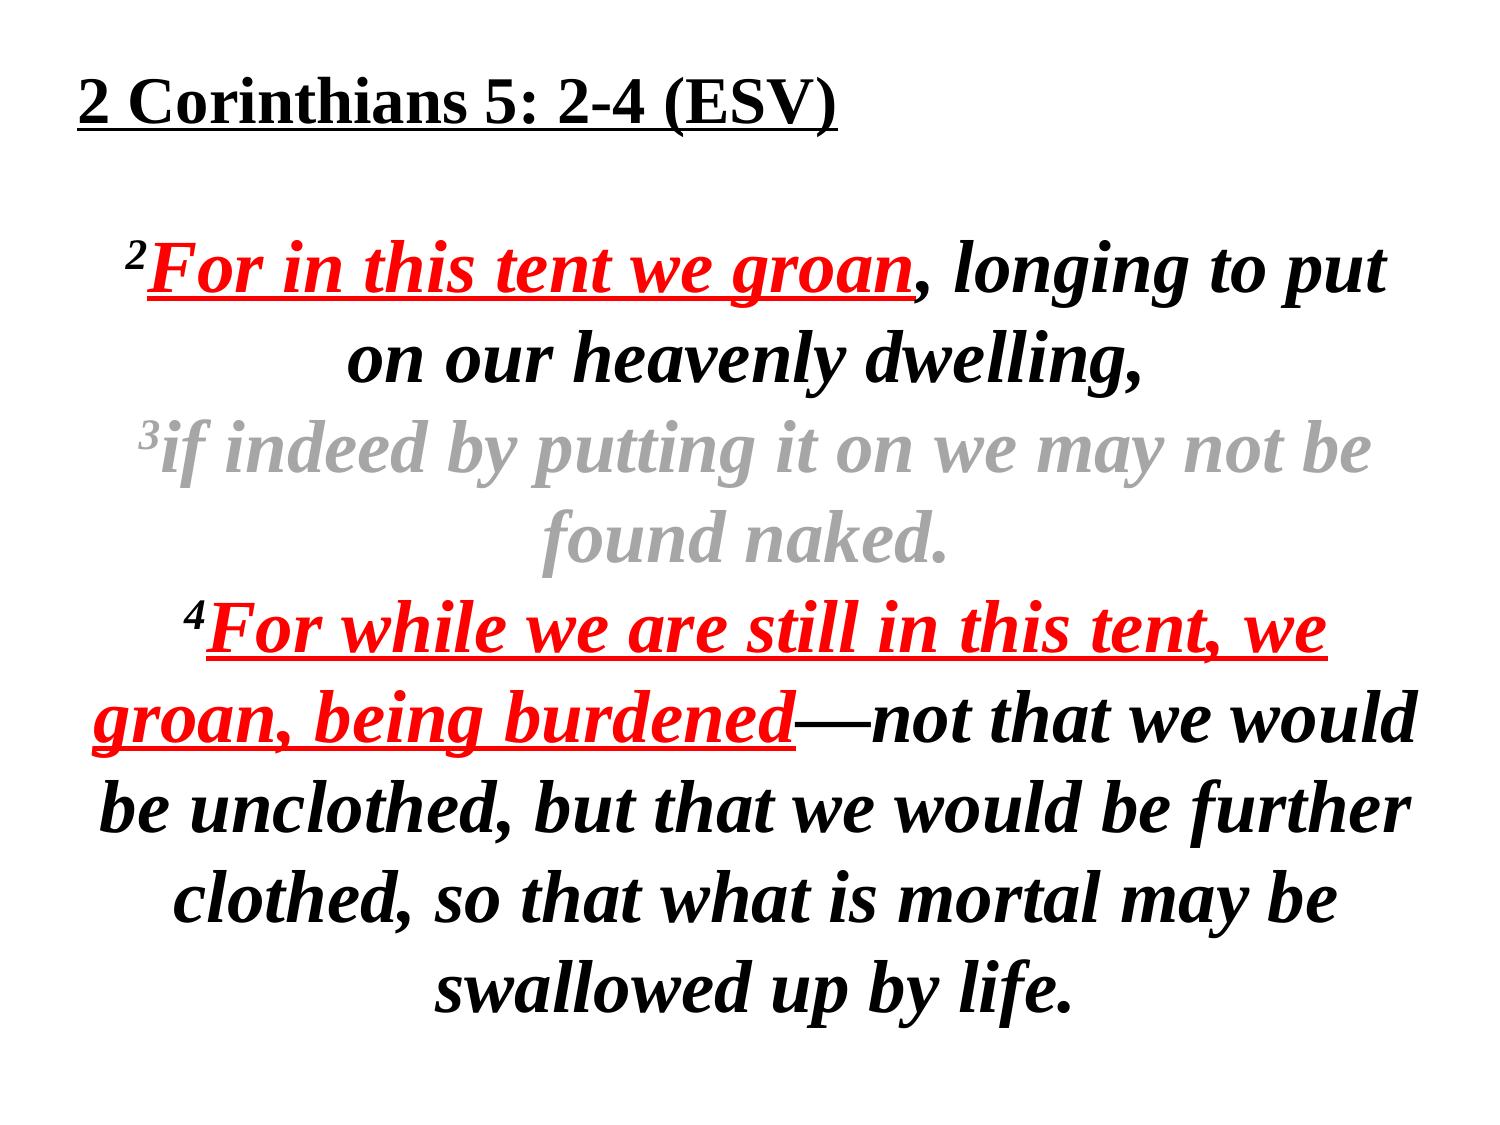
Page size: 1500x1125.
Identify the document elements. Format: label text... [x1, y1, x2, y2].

text_box 2 Corinthians 5: 2-4 (ESV) 2For in this tent we groan, longing to put on our heavenly dwelling, 3if indeed by putting it on we may not be found naked. 4For while we are still in this tent, we groan, being burdened—not that we would be unclothed, but that we would be further clothed, so that what is mortal may be swallowed up by life. [62, 49, 1450, 1035]
